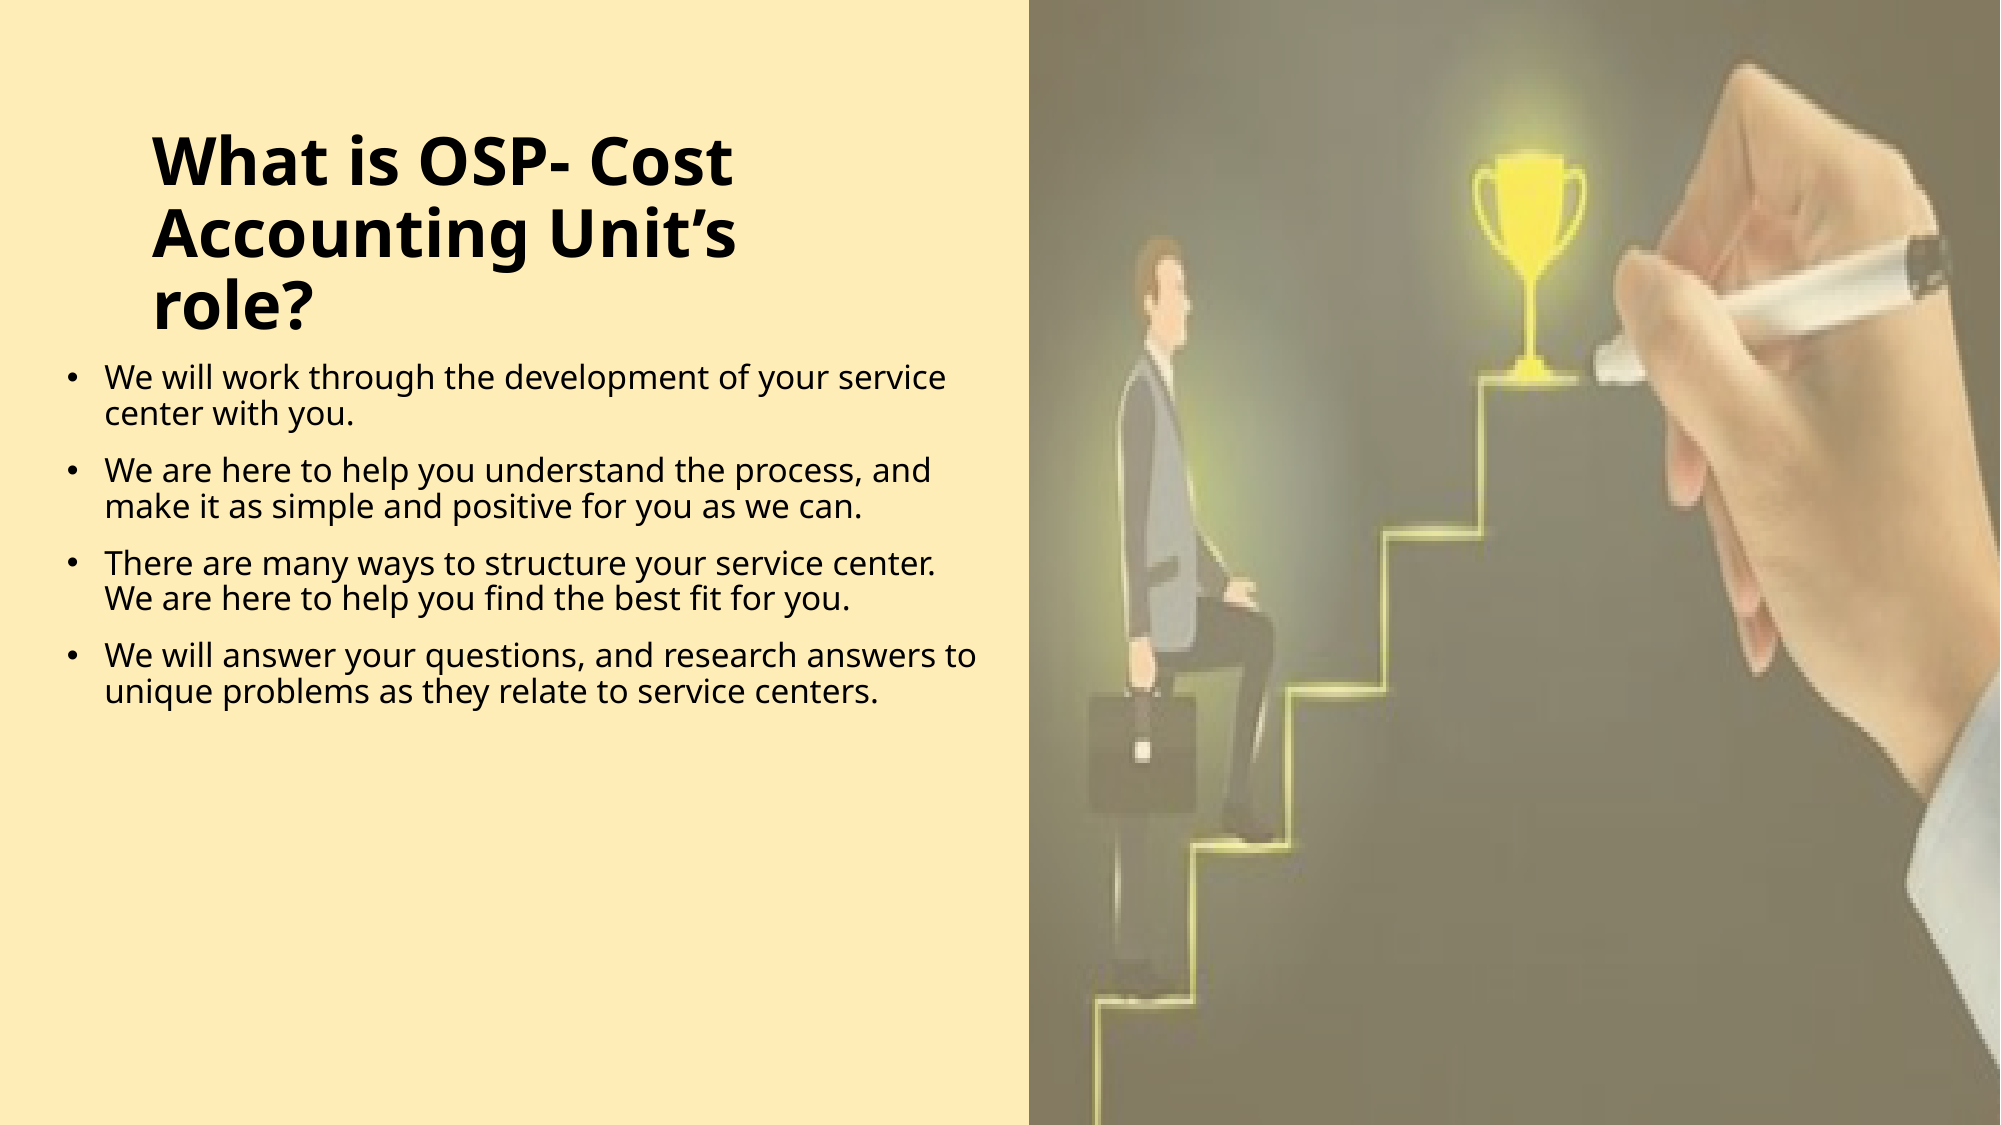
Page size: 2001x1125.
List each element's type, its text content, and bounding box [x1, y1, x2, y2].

list We will work through the development of your service center with you. We are here to help you understand the process, and make it as simple and positive for you as we can. There are many ways to structure your service center. We are here to help you find the best fit for you. We will answer your questions, and research answers to unique problems as they relate to service centers. [51, 353, 1000, 908]
picture [1029, 0, 2000, 1125]
title What is OSP- Cost Accounting Unit’s role? [137, 59, 846, 353]
